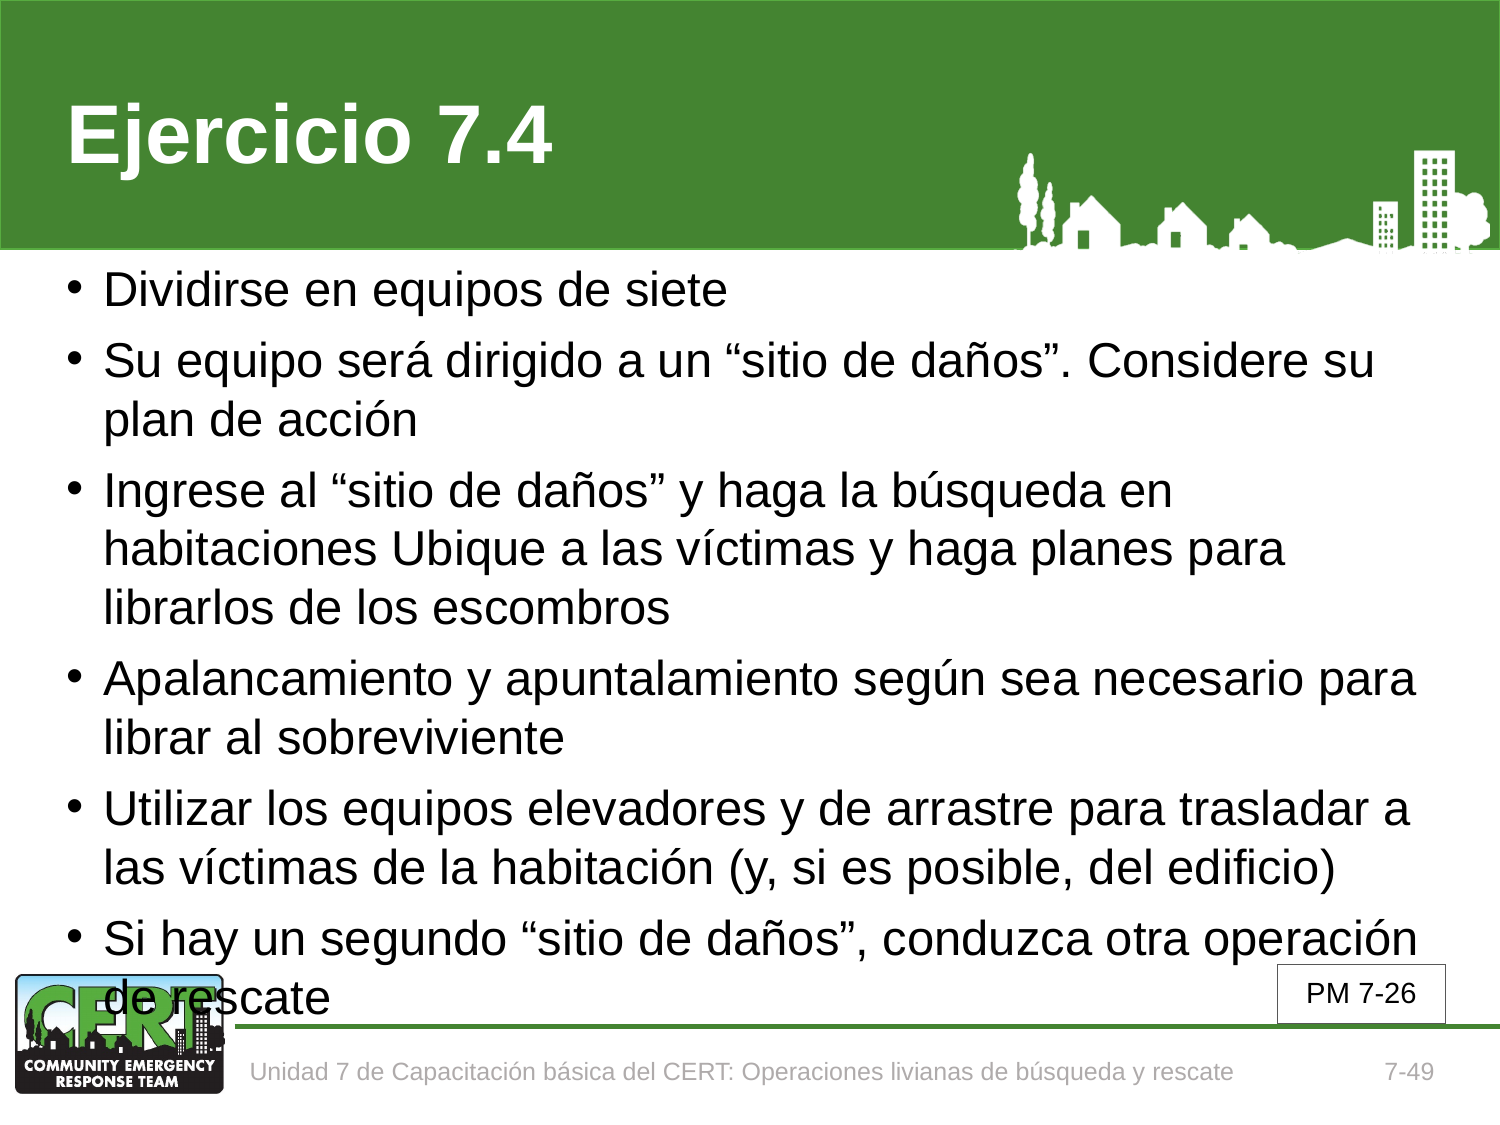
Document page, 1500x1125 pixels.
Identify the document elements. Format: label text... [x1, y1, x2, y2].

picture [1009, 143, 1495, 254]
list 7-49 [1153, 1047, 1450, 1098]
picture [14, 973, 225, 1094]
title Ejercicio 7.4 [51, 52, 1005, 220]
list Dividirse en equipos de siete Su equipo será dirigido a un “sitio de daños”. Considere su plan de acción Ingrese al “sitio de daños” y haga la búsqueda en habitaciones Ubique a las víctimas y haga planes para librarlos de los escombros Apalancamiento y apuntalamiento según sea necesario para librar al sobreviviente Utilizar los equipos elevadores y de arrastre para trasladar a las víctimas de la habitación (y, si es posible, del edificio) Si hay un segundo “sitio de daños”, conduzca otra operación de rescate [51, 249, 1449, 1034]
list PM 7-26 [1277, 964, 1446, 1024]
list Unidad 7 de Capacitación básica del CERT: Operaciones livianas de búsqueda y rescate [234, 1047, 1153, 1098]
